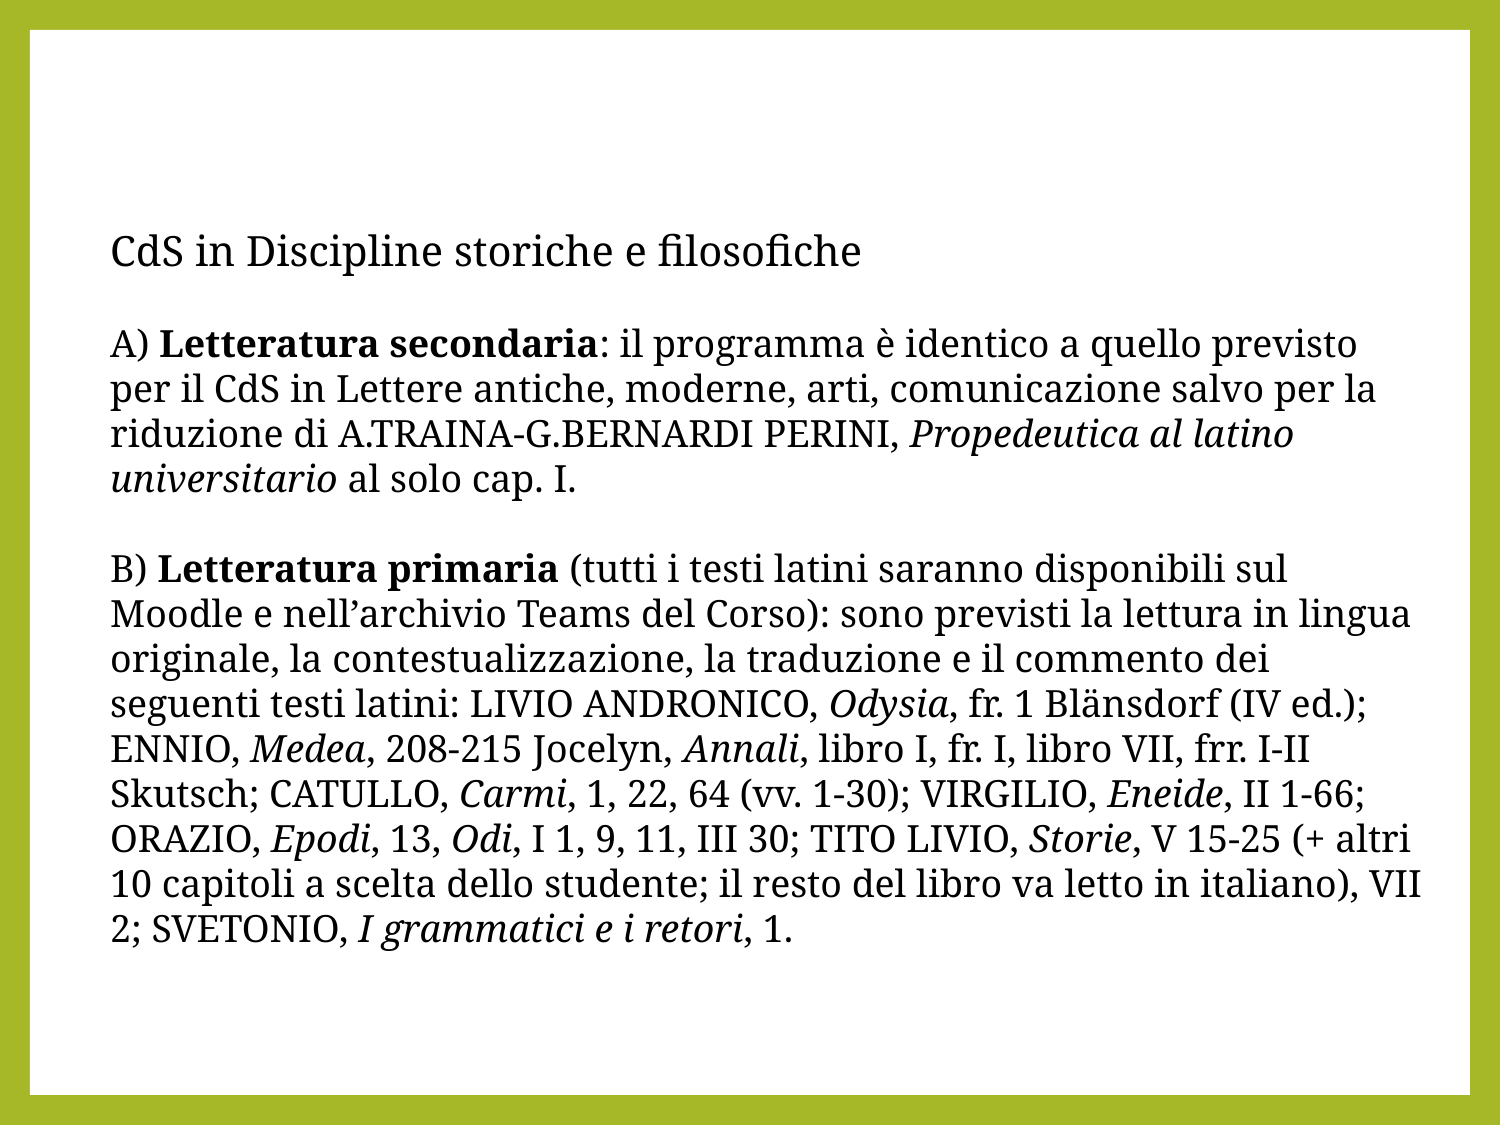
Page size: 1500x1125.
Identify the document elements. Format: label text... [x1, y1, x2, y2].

text_box CdS in Discipline storiche e filosofiche A) Letteratura secondaria: il programma è identico a quello previsto per il CdS in Lettere antiche, moderne, arti, comunicazione salvo per la riduzione di A.TRAINA-G.BERNARDI PERINI, Propedeutica al latino universitario al solo cap. I. B) Letteratura primaria (tutti i testi latini saranno disponibili sul Moodle e nell’archivio Teams del Corso): sono previsti la lettura in lingua originale, la contestualizzazione, la traduzione e il commento dei seguenti testi latini: LIVIO ANDRONICO, Odysia, fr. 1 Blänsdorf (IV ed.); ENNIO, Medea, 208-215 Jocelyn, Annali, libro I, fr. I, libro VII, frr. I-II Skutsch; CATULLO, Carmi, 1, 22, 64 (vv. 1-30); VIRGILIO, Eneide, II 1-66; ORAZIO, Epodi, 13, Odi, I 1, 9, 11, III 30; TITO LIVIO, Storie, V 15-25 (+ altri 10 capitoli a scelta dello studente; il resto del libro va letto in italiano), VII 2; SVETONIO, I grammatici e i retori, 1. [95, 216, 1443, 957]
